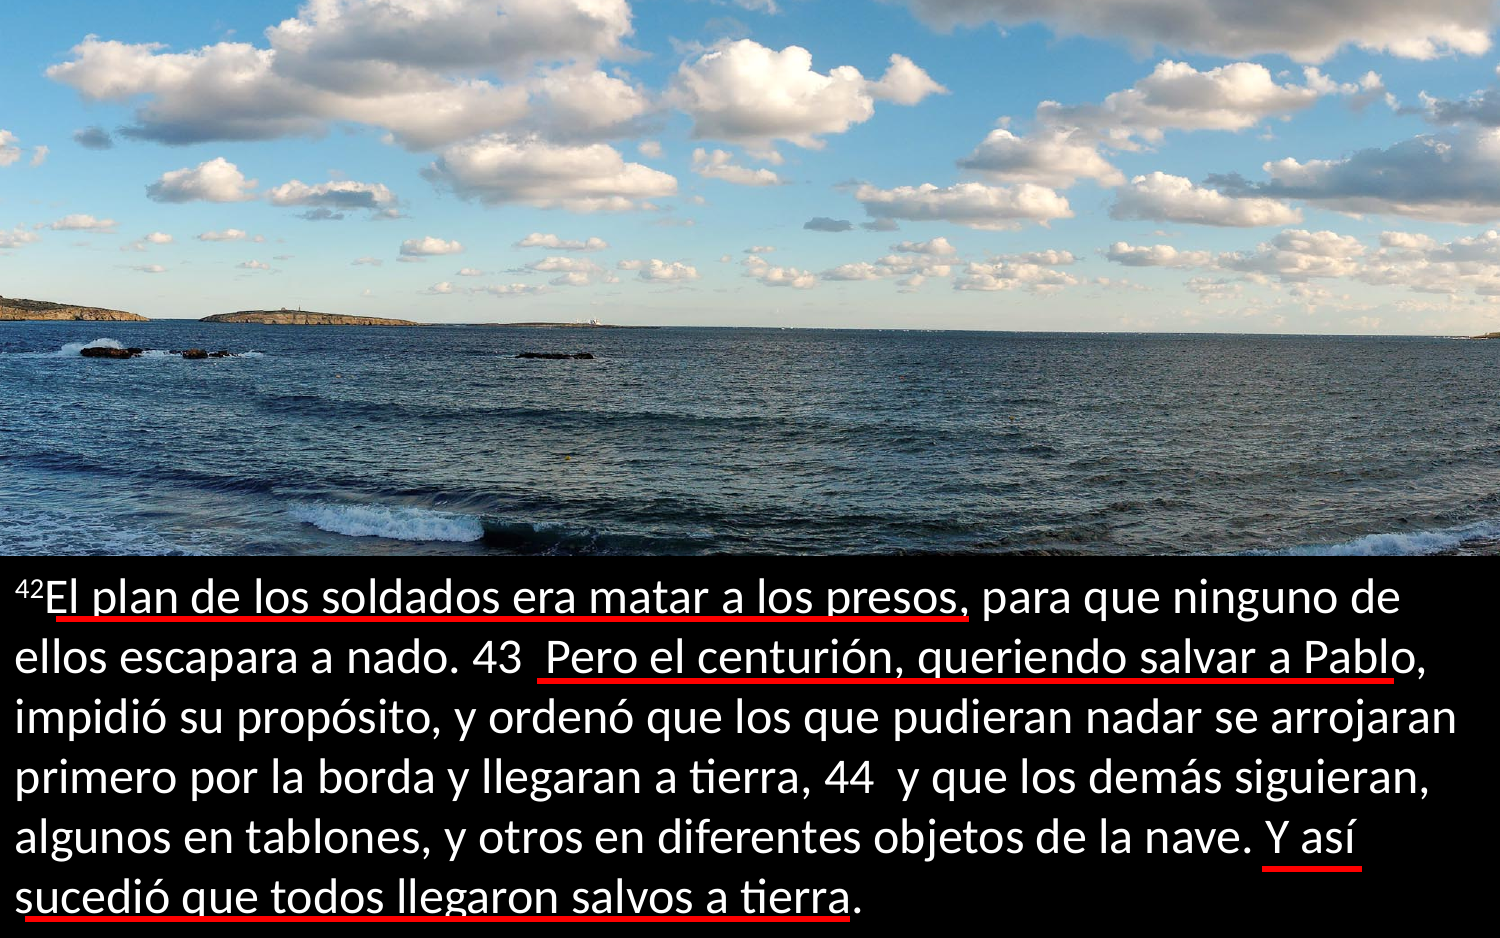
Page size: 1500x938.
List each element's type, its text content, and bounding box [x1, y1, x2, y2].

picture [0, 0, 1500, 647]
text_box 42El plan de los soldados era matar a los presos, para que ninguno de ellos escapara a nado. 43 Pero el centurión, queriendo salvar a Pablo, impidió su propósito, y ordenó que los que pudieran nadar se arrojaran primero por la borda y llegaran a tierra, 44 y que los demás siguieran, algunos en tablones, y otros en diferentes objetos de la nave. Y así sucedió que todos llegaron salvos a tierra. [0, 658, 1500, 931]
